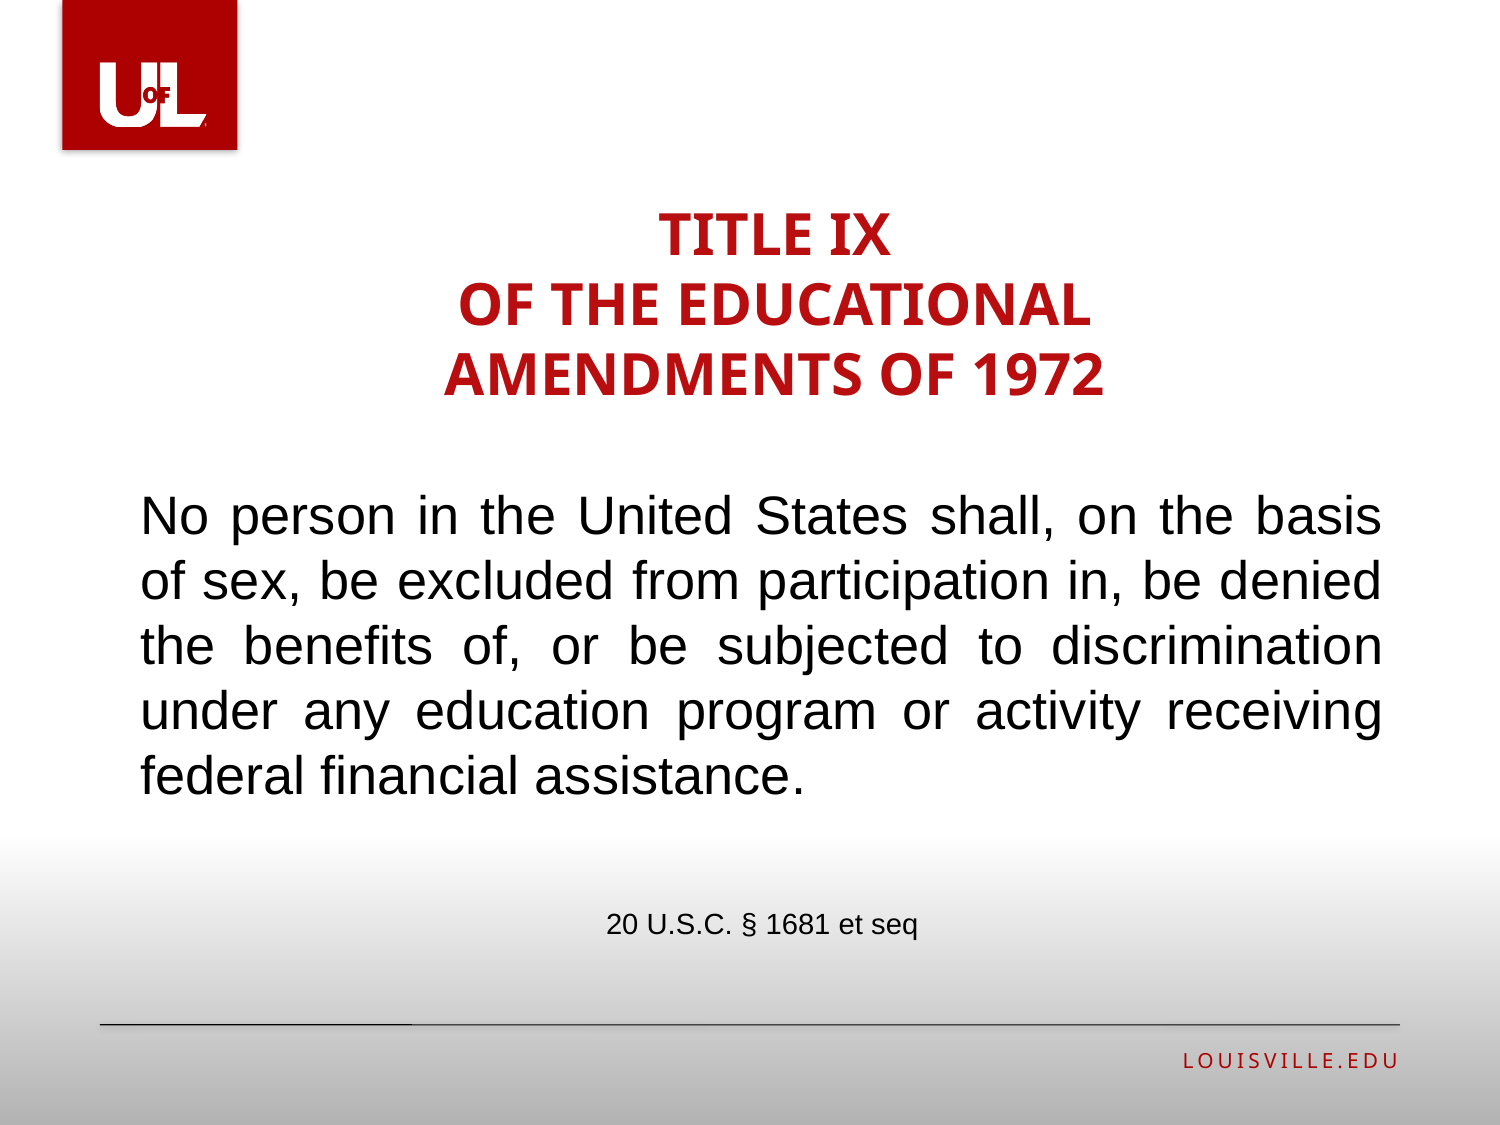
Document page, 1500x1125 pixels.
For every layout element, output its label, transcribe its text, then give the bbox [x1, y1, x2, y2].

text_box [50, 137, 1375, 400]
title Title ix Of the educational amendments of 1972 [125, 162, 1425, 413]
text_box No person in the United States shall, on the basis of sex, be excluded from participation in, be denied the benefits of, or be subjected to discrimination under any education program or activity receiving federal financial assistance. 20 U.S.C. § 1681 et seq [124, 399, 1400, 963]
